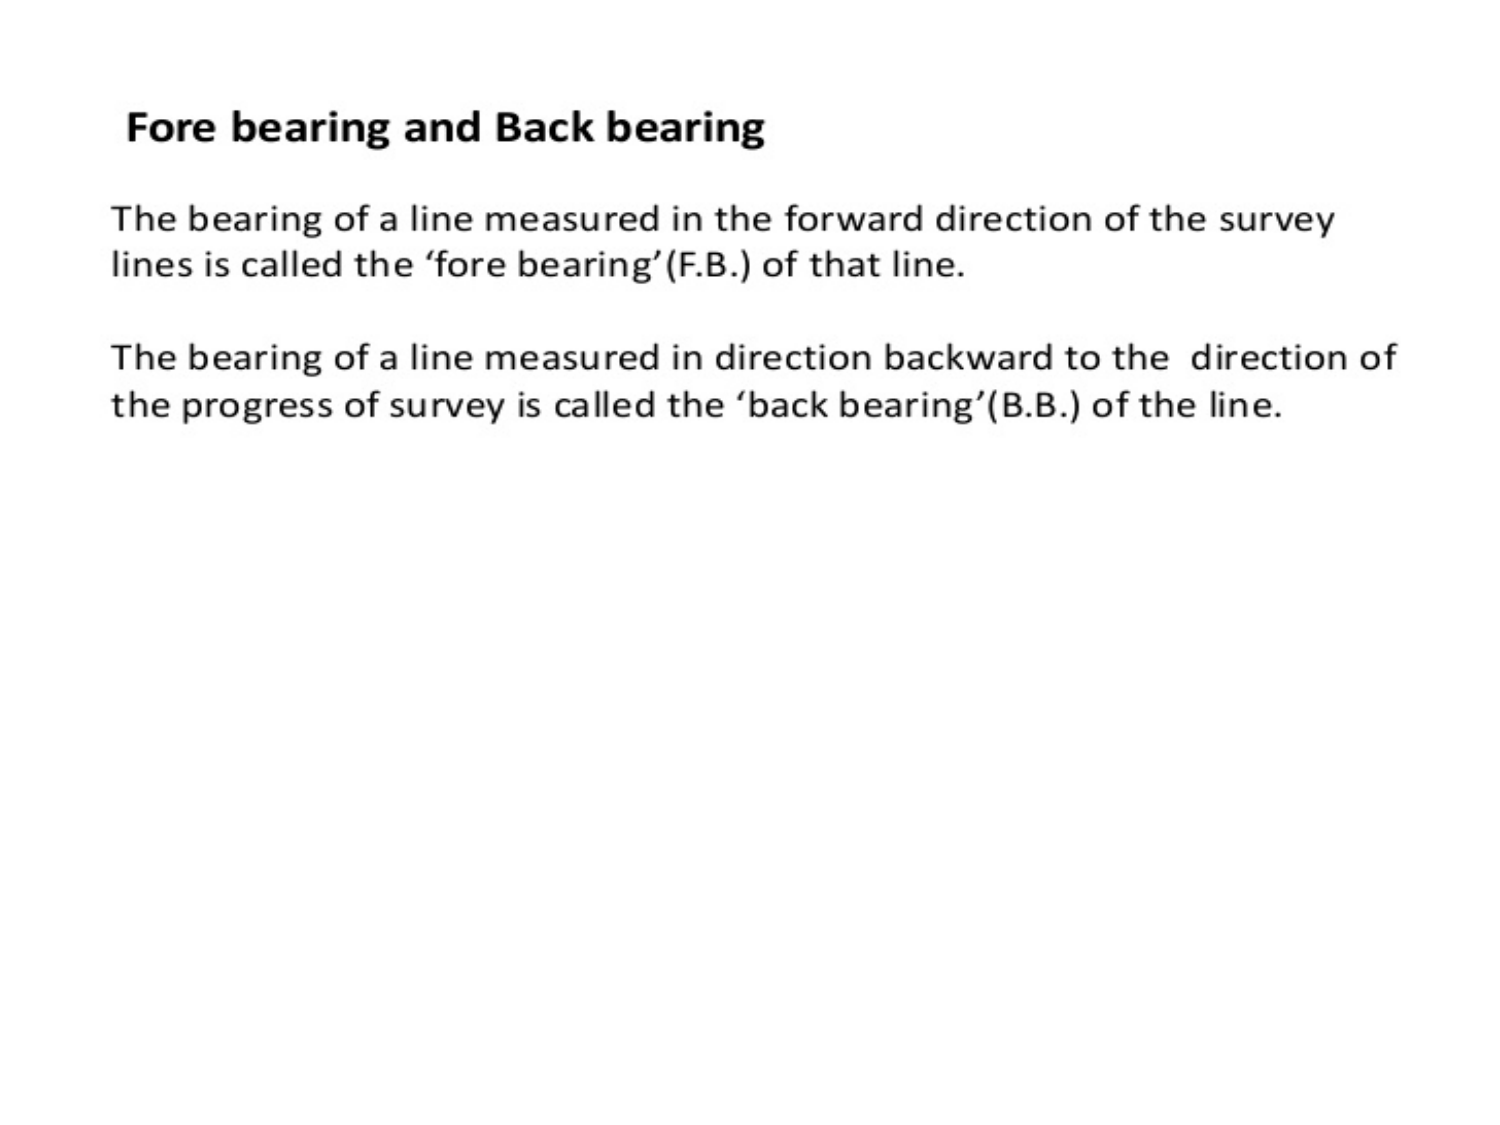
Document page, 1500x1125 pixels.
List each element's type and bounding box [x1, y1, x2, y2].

picture [99, 87, 1413, 438]
